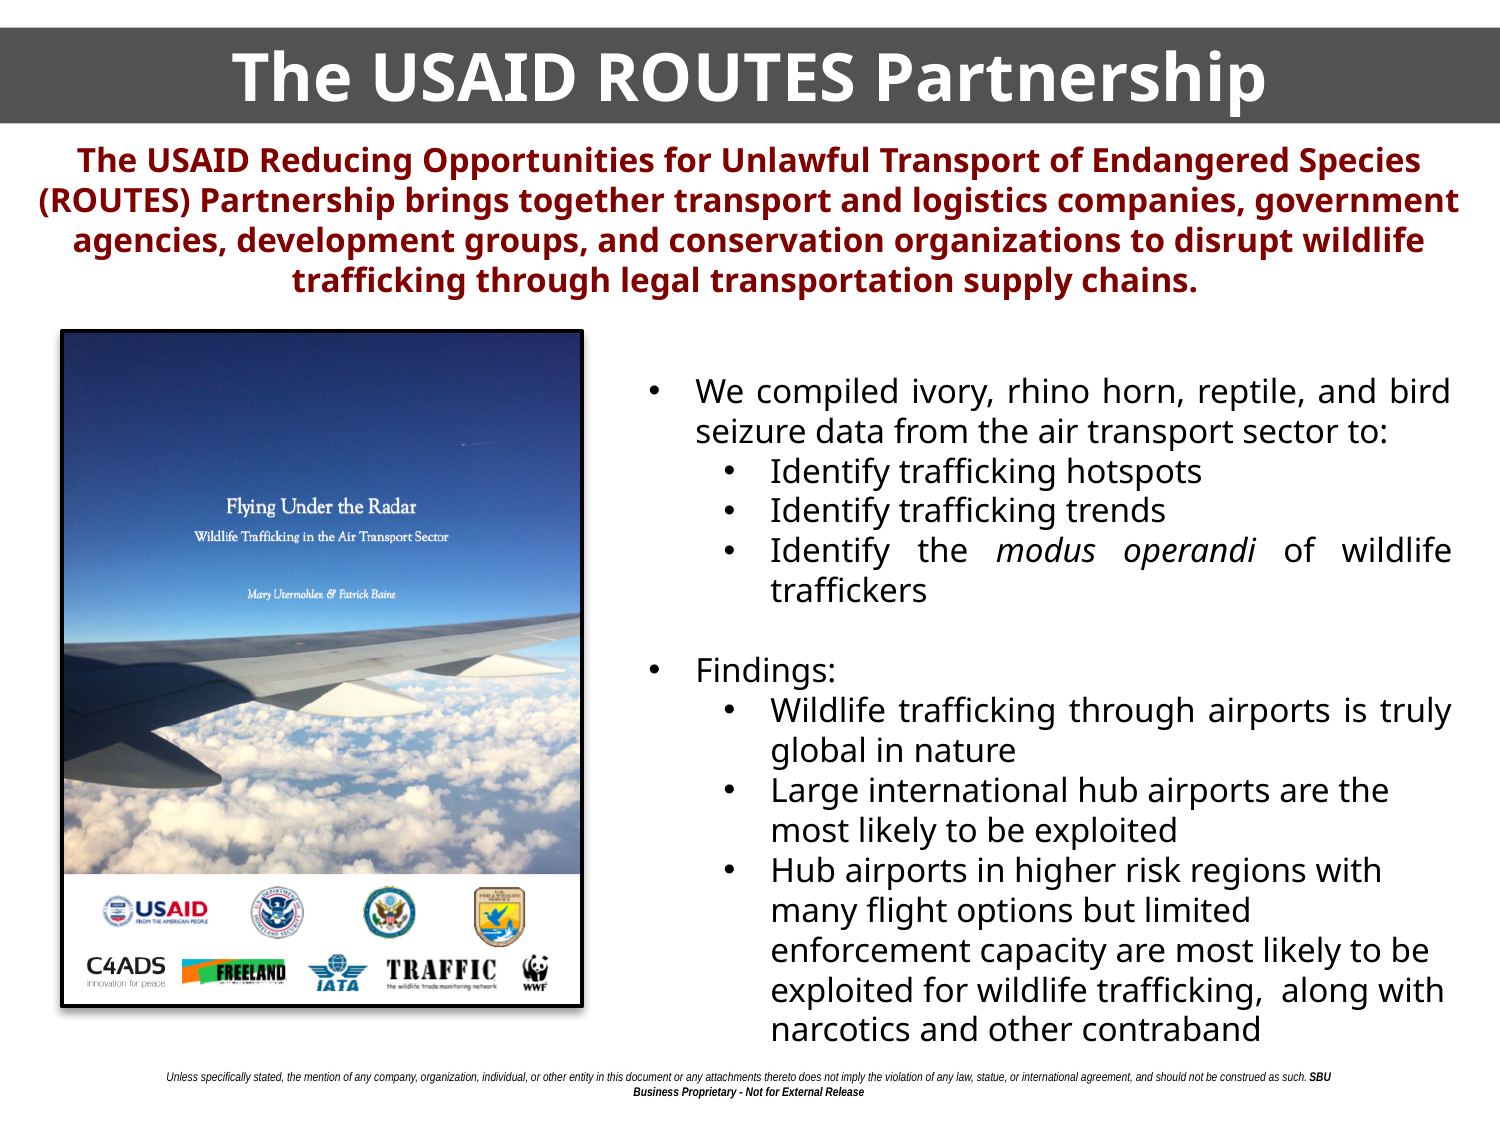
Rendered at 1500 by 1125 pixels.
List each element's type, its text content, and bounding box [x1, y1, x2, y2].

picture [63, 333, 580, 1005]
text_box The USAID ROUTES Partnership [0, 27, 1500, 124]
text_box The USAID Reducing Opportunities for Unlawful Transport of Endangered Species (ROUTES) Partnership brings together transport and logistics companies, government agencies, development groups, and conservation organizations to disrupt wildlife trafficking through legal transportation supply chains. [0, 132, 1500, 307]
text_box We compiled ivory, rhino horn, reptile, and bird seizure data from the air transport sector to: Identify trafficking hotspots Identify trafficking trends Identify the modus operandi of wildlife traffickers Findings: Wildlife trafficking through airports is truly global in nature Large international hub airports are the most likely to be exploited Hub airports in higher risk regions with many flight options but limited enforcement capacity are most likely to be exploited for wildlife trafficking, along with narcotics and other contraband [633, 362, 1468, 1056]
text_box Unless specifically stated, the mention of any company, organization, individual, or other entity in this document or any attachments thereto does not imply the violation of any law, statue, or international agreement, and should not be construed as such. SBU Business Proprietary - Not for External Release [143, 1069, 1354, 1100]
